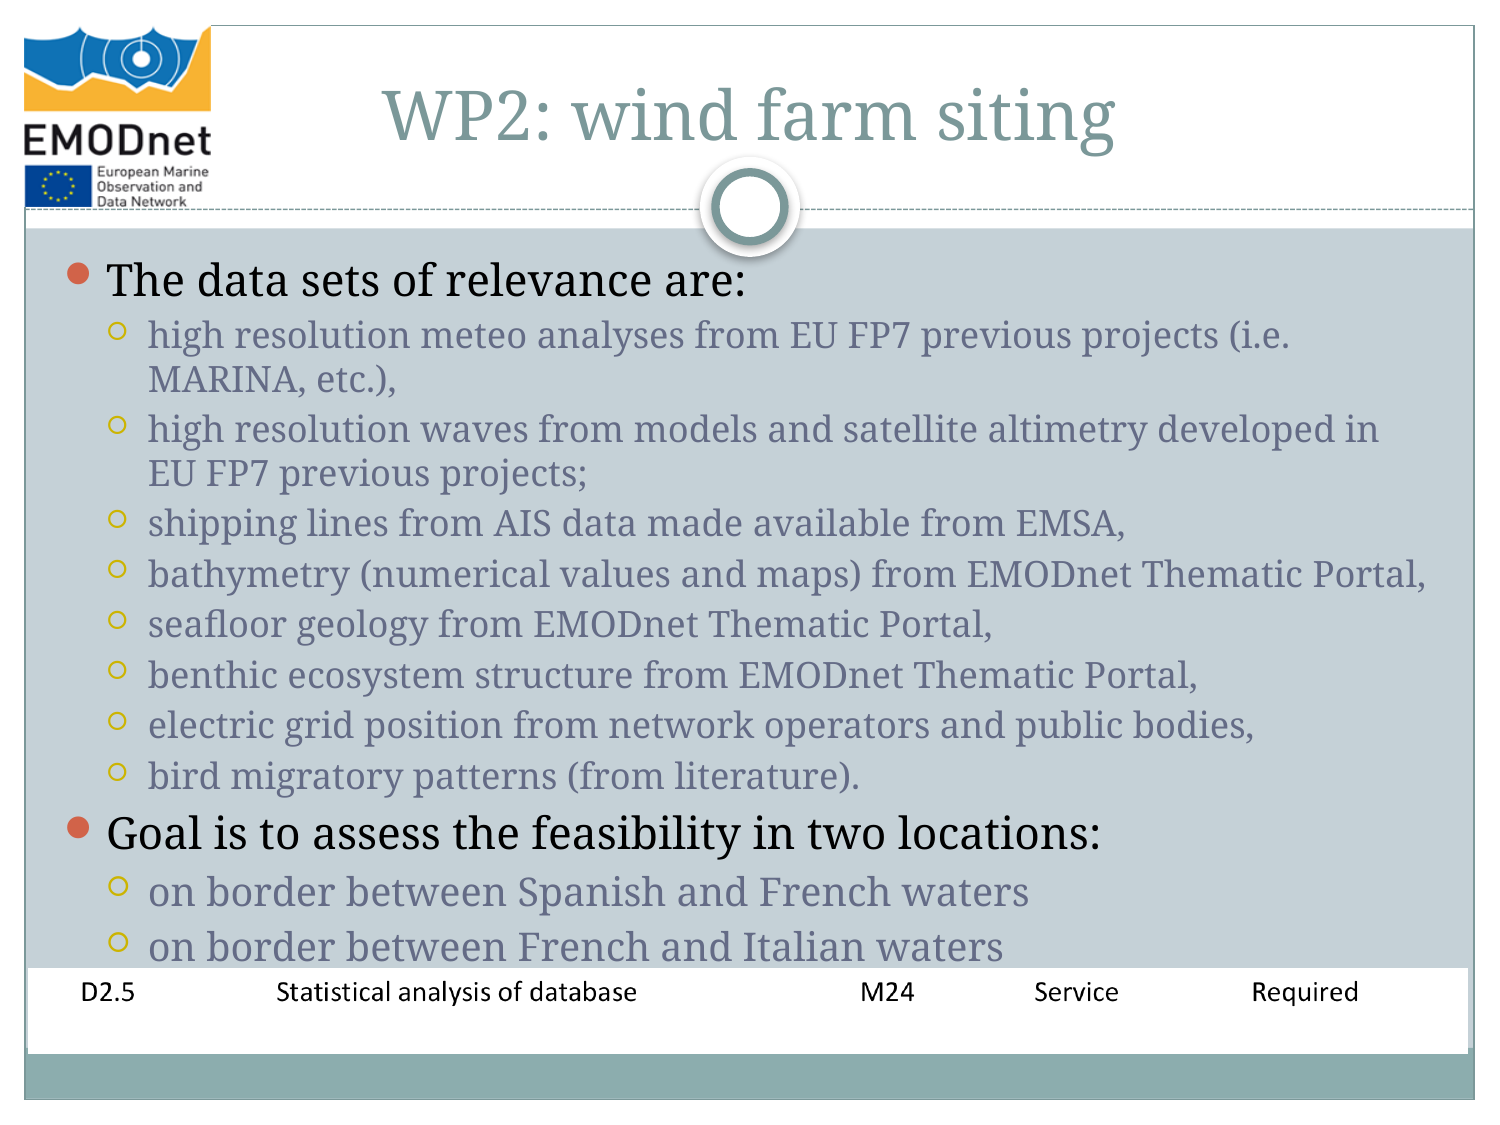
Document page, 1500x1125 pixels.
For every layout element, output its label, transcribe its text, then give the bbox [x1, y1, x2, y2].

title WP2: wind farm siting [218, 37, 1450, 162]
list The data sets of relevance are: high resolution meteo analyses from EU FP7 previous projects (i.e. MARINA, etc.), high resolution waves from models and satellite altimetry developed in EU FP7 previous projects; shipping lines from AIS data made available from EMSA, bathymetry (numerical values and maps) from EMODnet Thematic Portal, seafloor geology from EMODnet Thematic Portal, benthic ecosystem structure from EMODnet Thematic Portal, electric grid position from network operators and public bodies, bird migratory patterns (from literature). Goal is to assess the feasibility in two locations: on border between Spanish and French waters on border between French and Italian waters [49, 244, 1445, 965]
picture [27, 968, 1468, 1054]
picture [24, 20, 211, 207]
